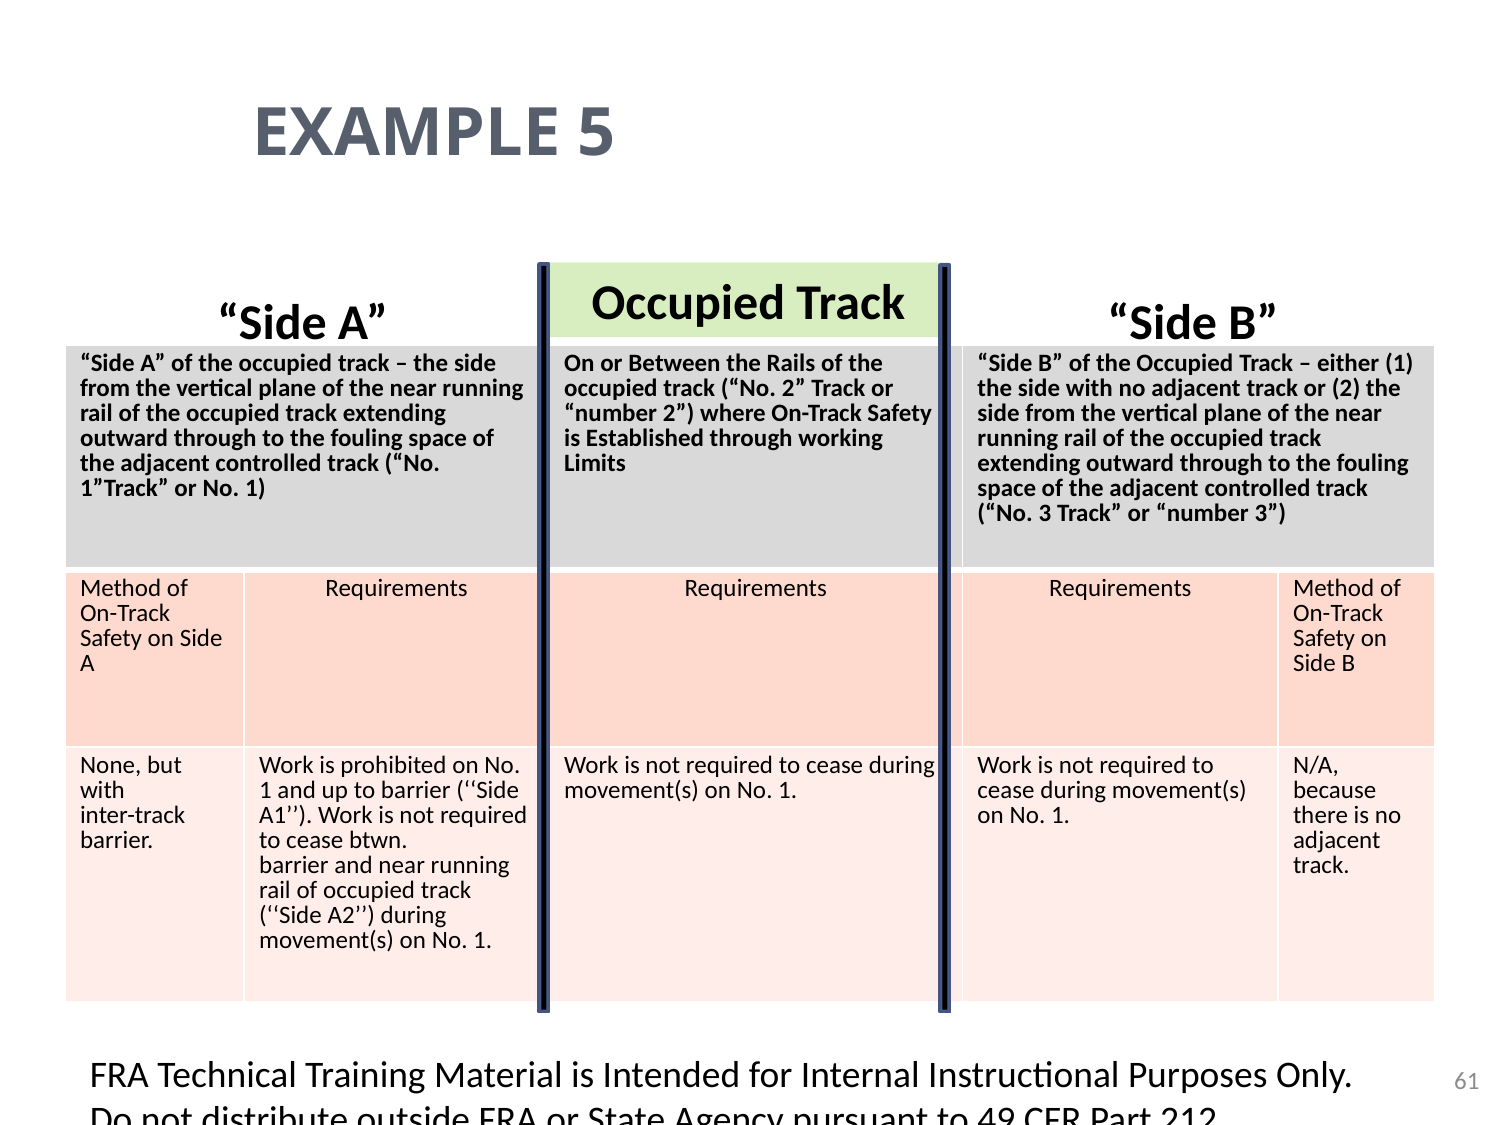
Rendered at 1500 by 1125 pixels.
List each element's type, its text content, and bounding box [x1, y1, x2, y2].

text_box “Side A” [78, 282, 527, 344]
text_box Occupied Track [551, 262, 937, 338]
table_cell Requirements [245, 573, 532, 746]
table_cell Work is not required to cease during movement(s) on No. 1. [956, 748, 962, 1001]
table_cell Requirements [963, 573, 1277, 746]
picture [537, 262, 550, 1013]
table_header “Side B” of the Occupied Track – either (1) the side with no adjacent track or (2) the side from the vertical plane of the near running rail of the occupied track extending outward through to the fouling space of the adjacent controlled track (“No. 3 Track” or “number 3”) [963, 346, 1434, 567]
table_cell N/A, because there is no adjacent track. [1279, 748, 1434, 1001]
table_cell Work is not required to cease during movement(s) on No. 1. [554, 748, 933, 1001]
text_box “Side B” [998, 282, 1388, 344]
table_cell Work is prohibited on No. 1 and up to barrier (‘‘Side A1’’). Work is not required to cease btwn. barrier and near running rail of occupied track (‘‘Side A2’’) during movement(s) on No. 1. [245, 748, 532, 1001]
title Example 5 [237, 24, 1425, 233]
table_header On or Between the Rails of the occupied track (“No. 2” Track or “number 2”) where On-Track Safety is Established through working Limits [554, 346, 933, 567]
footer FRA Technical Training Material is Intended for Internal Instructional Purposes Only. Do not distribute outside FRA or State Agency pursuant to 49 CFR Part 212. [75, 1042, 1425, 1103]
table_cell Method of On-Track Safety on Side A [66, 573, 243, 746]
table_cell None, but with inter-track barrier. [66, 748, 243, 1001]
slide_number 61 [1412, 1050, 1495, 1110]
table_cell Requirements [554, 573, 933, 746]
picture [938, 262, 952, 1013]
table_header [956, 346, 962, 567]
table_cell Work is not required to cease during movement(s) on No. 1. [963, 748, 1277, 1001]
table_cell Requirements [956, 573, 962, 746]
table_header “Side A” of the occupied track – the side from the vertical plane of the near running rail of the occupied track extending outward through to the fouling space of the adjacent controlled track (“No. 1”Track” or No. 1) [66, 346, 532, 567]
table_cell Method of On-Track Safety on Side B [1279, 573, 1434, 746]
